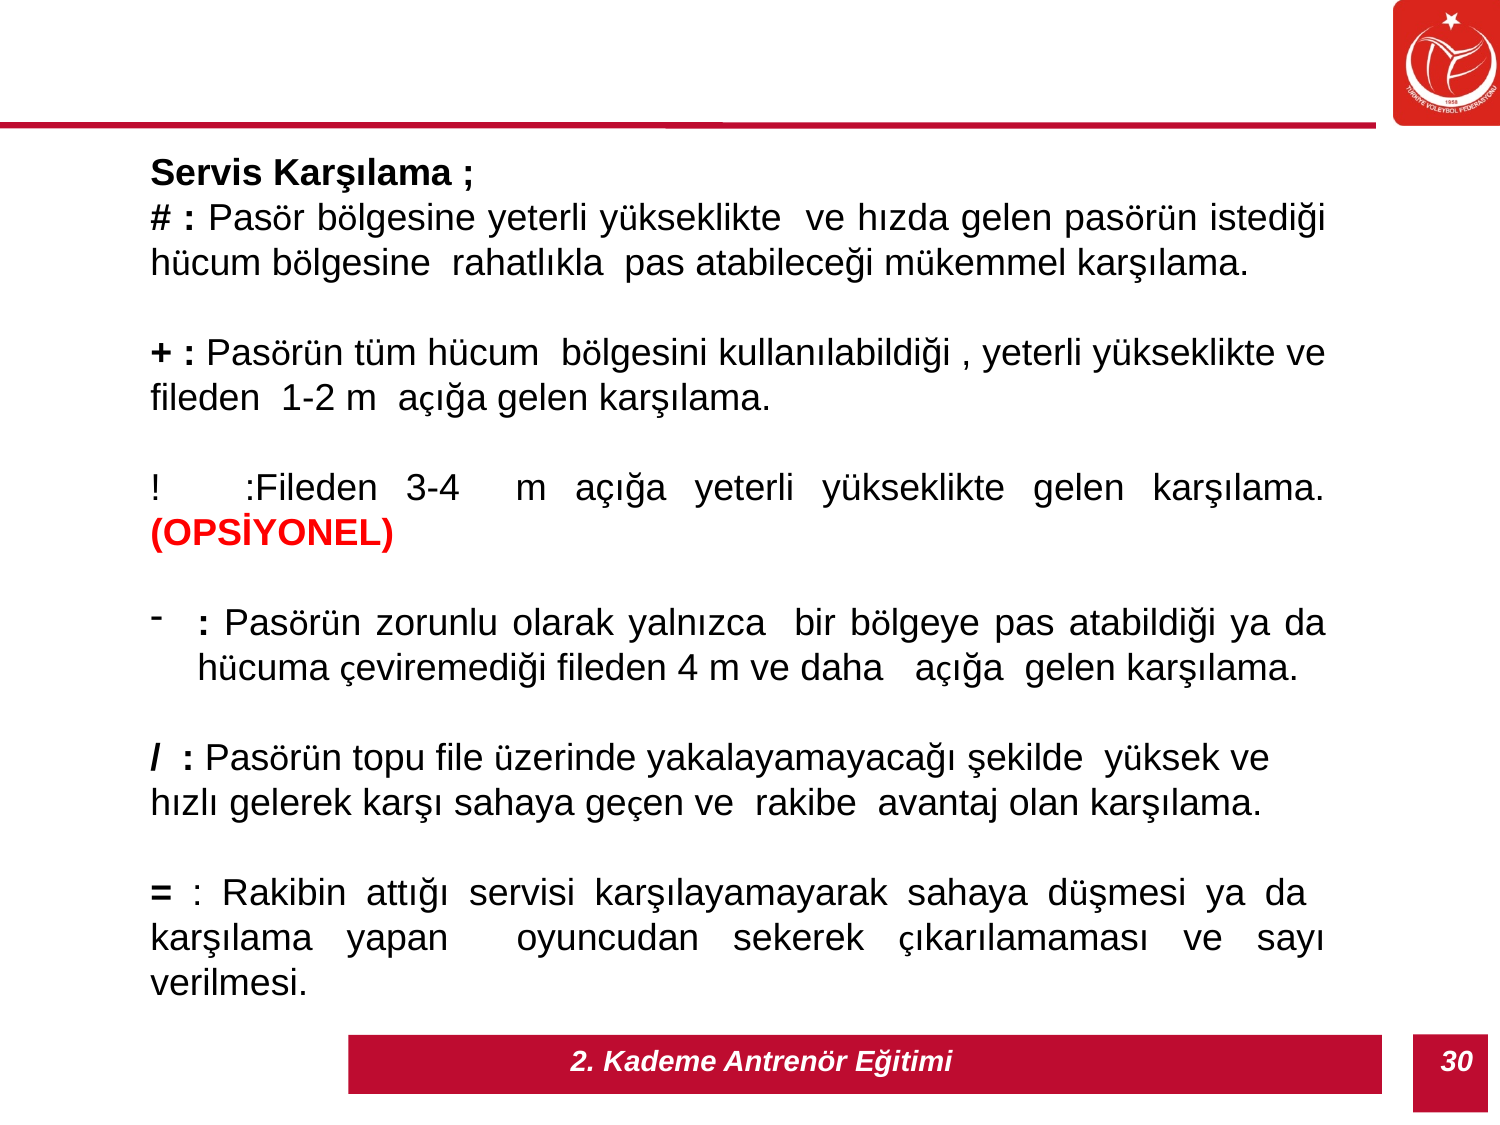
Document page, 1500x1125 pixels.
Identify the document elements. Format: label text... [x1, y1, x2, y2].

slide_number 30 [1412, 1034, 1489, 1113]
text_box Servis Karşılama ; # : Pasör bölgesine yeterli yükseklikte ve hızda gelen pasörün istediği hücum bölgesine rahatlıkla pas atabileceği mükemmel karşılama. + : Pasörün tüm hücum bölgesini kullanılabildiği , yeterli yükseklikte ve fileden 1-2 m açığa gelen karşılama. ! :Fileden 3-4 m açığa yeterli yükseklikte gelen karşılama.(OPSİYONEL) : Pasörün zorunlu olarak yalnızca bir bölgeye pas atabildiği ya da hücuma çeviremediği fileden 4 m ve daha açığa gelen karşılama. / : Pasörün topu file üzerinde yakalayamayacağı şekilde yüksek ve hızlı gelerek karşı sahaya geçen ve rakibe avantaj olan karşılama. = : Rakibin attığı servisi karşılayamayarak sahaya düşmesi ya da karşılama yapan oyuncudan sekerek çıkarılamaması ve sayı verilmesi. [135, 118, 1341, 1011]
picture [1393, 0, 1500, 126]
